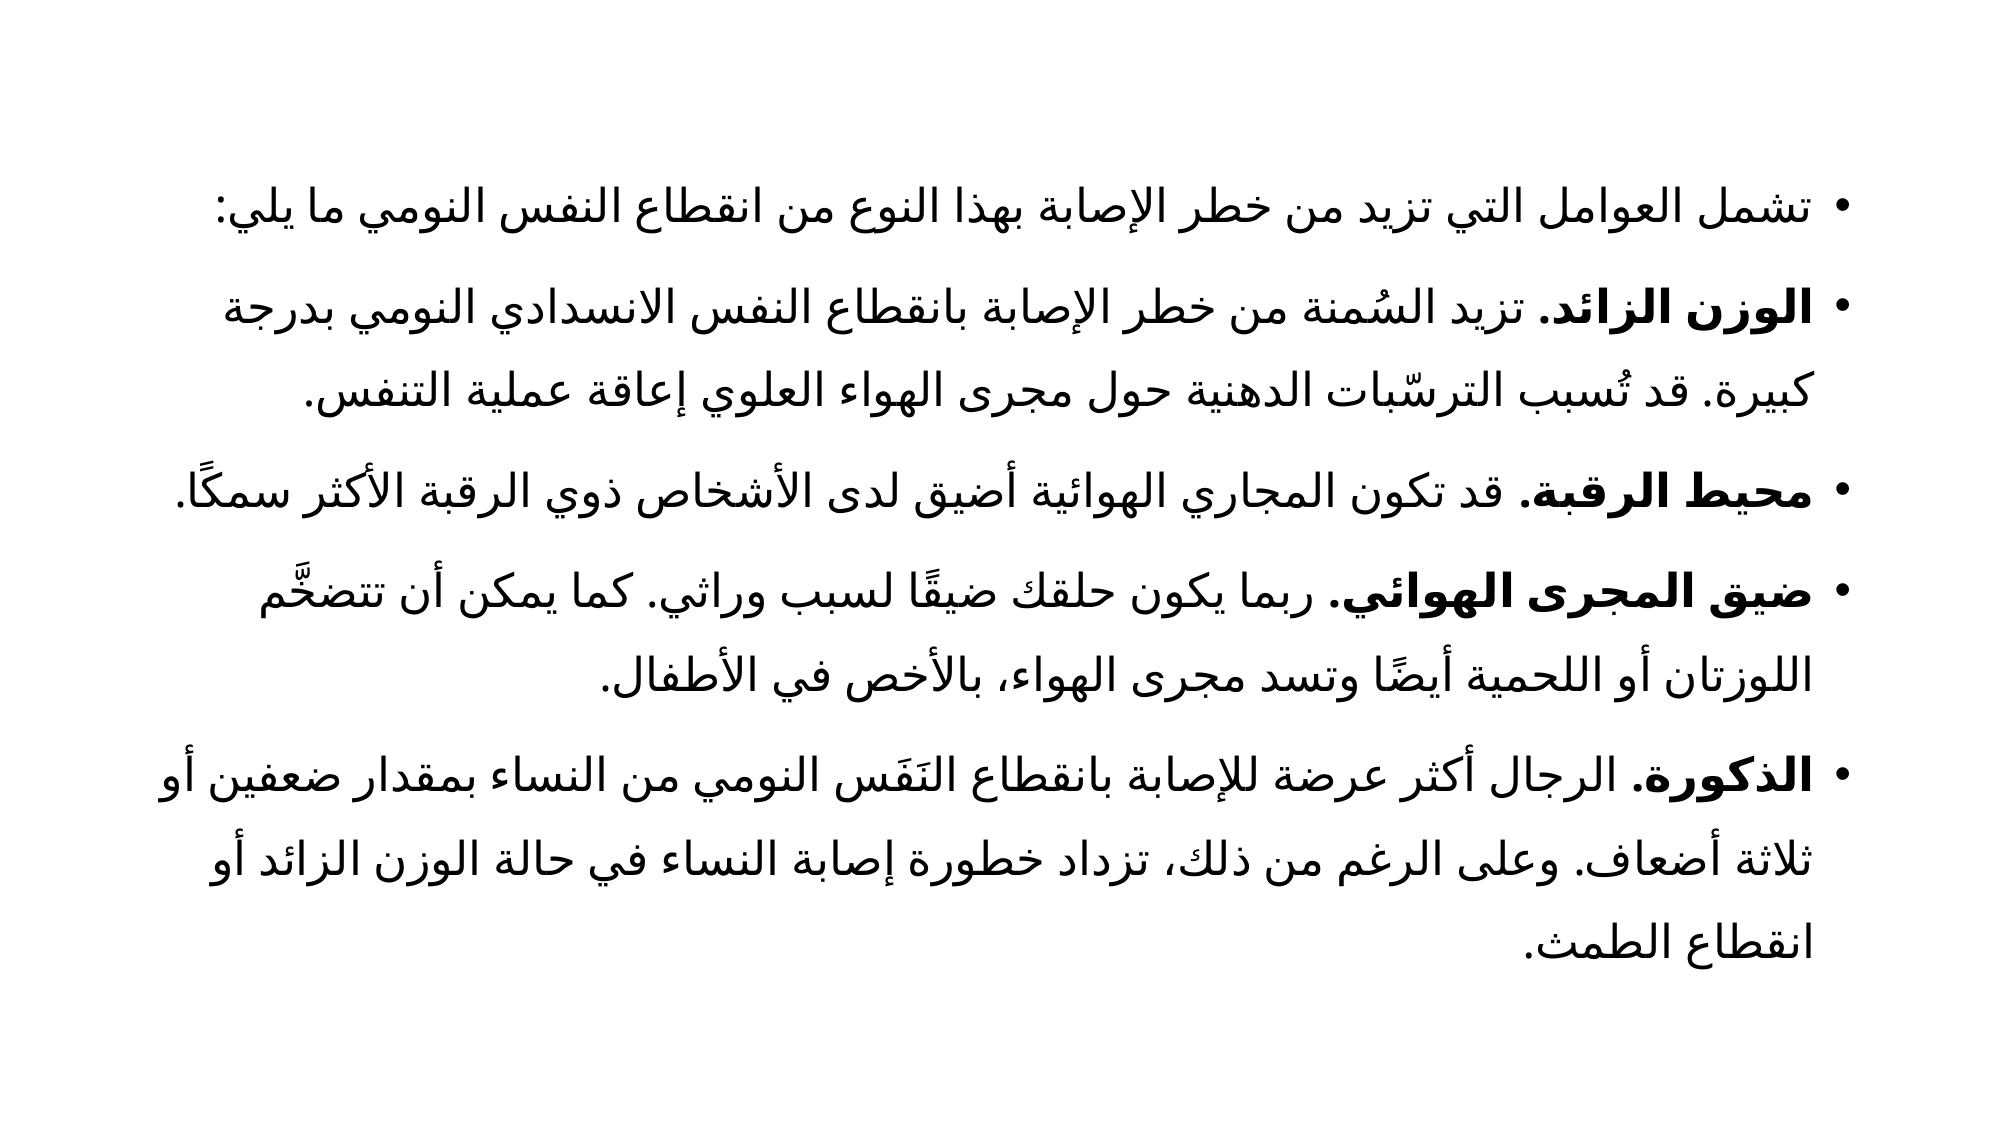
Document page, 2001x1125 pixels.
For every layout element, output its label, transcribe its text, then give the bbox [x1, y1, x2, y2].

list تشمل العوامل التي تزيد من خطر الإصابة بهذا النوع من انقطاع النفس النومي ما يلي: الوزن الزائد. تزيد السُمنة من خطر الإصابة بانقطاع النفس الانسدادي النومي بدرجة كبيرة. قد تُسبب الترسّبات الدهنية حول مجرى الهواء العلوي إعاقة عملية التنفس. محيط الرقبة. قد تكون المجاري الهوائية أضيق لدى الأشخاص ذوي الرقبة الأكثر سمكًا. ضيق المجرى الهوائي. ربما يكون حلقك ضيقًا لسبب وراثي. كما يمكن أن تتضخَّم اللوزتان أو اللحمية أيضًا وتسد مجرى الهواء، بالأخص في الأطفال. الذكورة. الرجال أكثر عرضة للإصابة بانقطاع النَفَس النومي من النساء بمقدار ضعفين أو ثلاثة أضعاف. وعلى الرغم من ذلك، تزداد خطورة إصابة النساء في حالة الوزن الزائد أو انقطاع الطمث. [137, 141, 1863, 1014]
